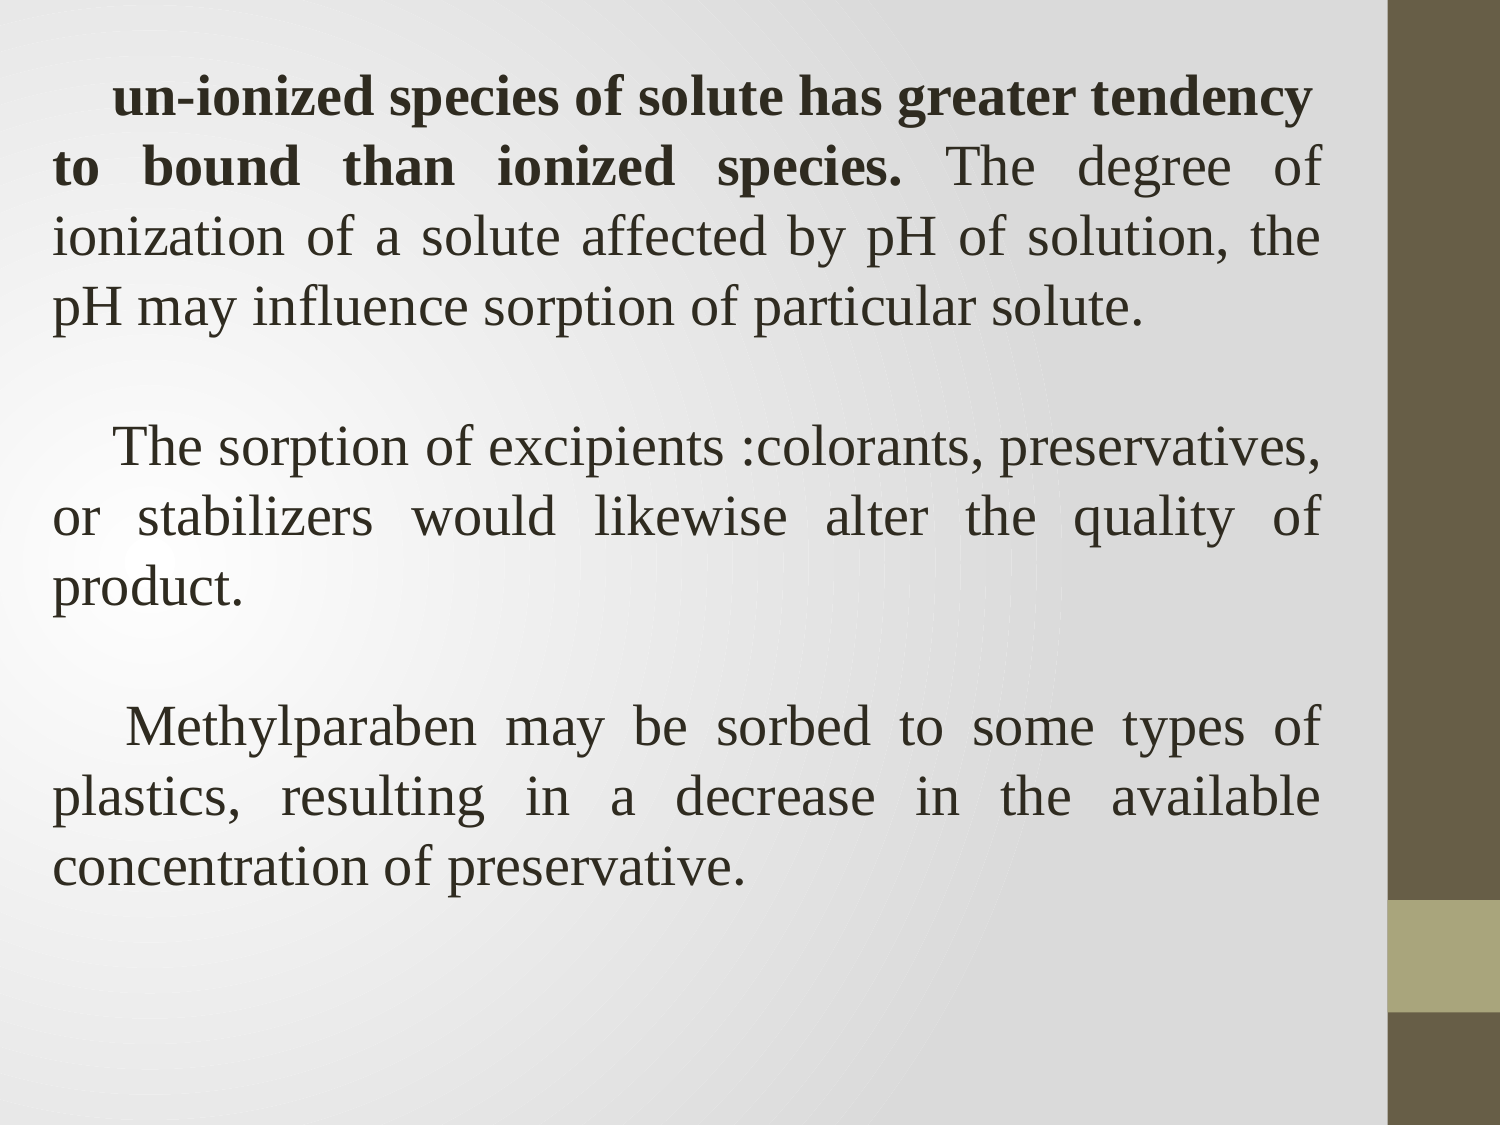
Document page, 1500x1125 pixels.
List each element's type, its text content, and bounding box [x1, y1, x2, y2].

text_box  un-ionized species of solute has greater tendency to bound than ionized species. The degree of ionization of a solute affected by pH of solution, the pH may influence sorption of particular solute.  The sorption of excipients :colorants, preservatives, or stabilizers would likewise alter the quality of product.  Methylparaben may be sorbed to some types of plastics, resulting in a decrease in the available concentration of preservative. [37, 49, 1338, 950]
